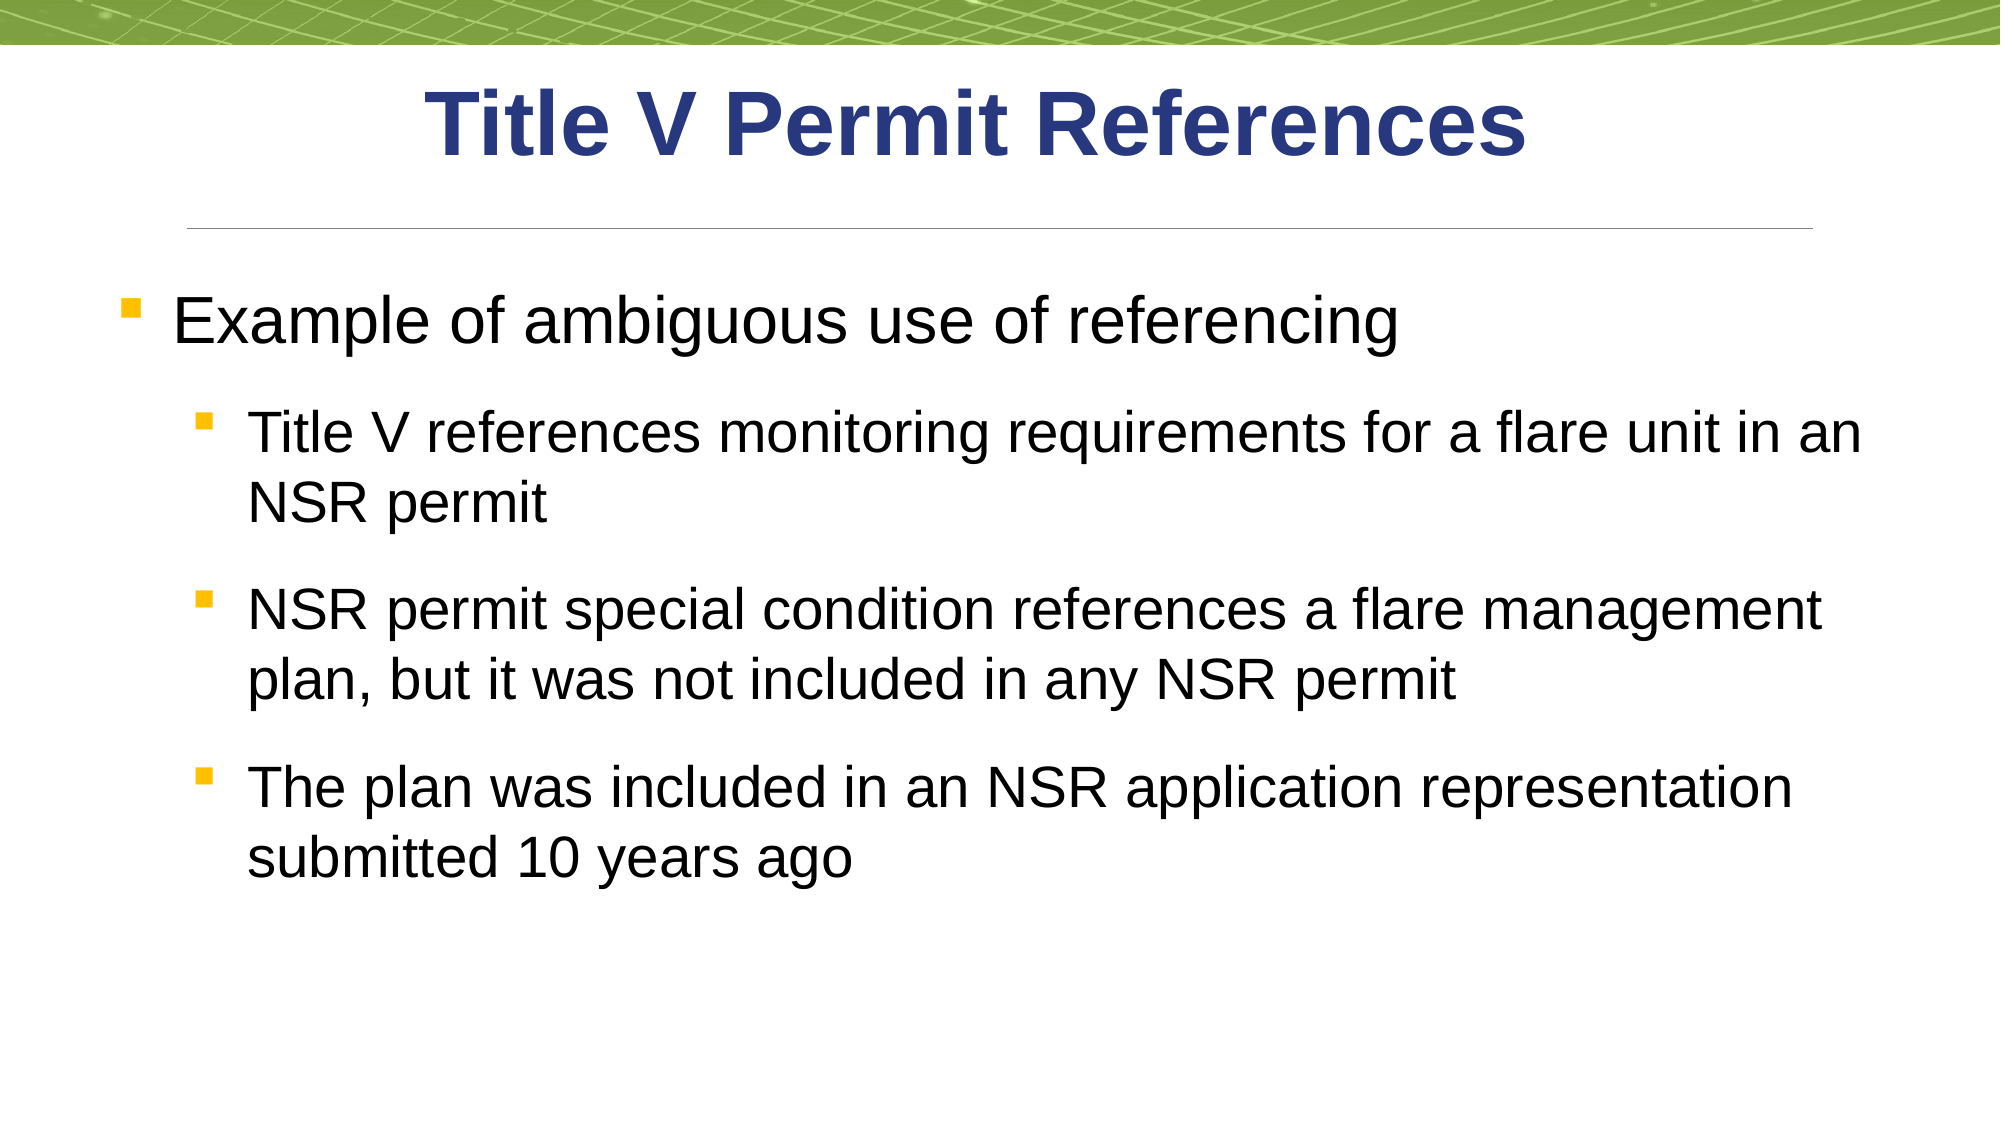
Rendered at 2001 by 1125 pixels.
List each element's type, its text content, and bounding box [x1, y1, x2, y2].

list Example of ambiguous use of referencing Title V references monitoring requirements for a flare unit in an NSR permit NSR permit special condition references a flare management plan, but it was not included in any NSR permit The plan was included in an NSR application representation submitted 10 years ago [100, 269, 1899, 1086]
picture [0, 0, 2000, 45]
title Title V Permit References [43, 68, 1911, 229]
